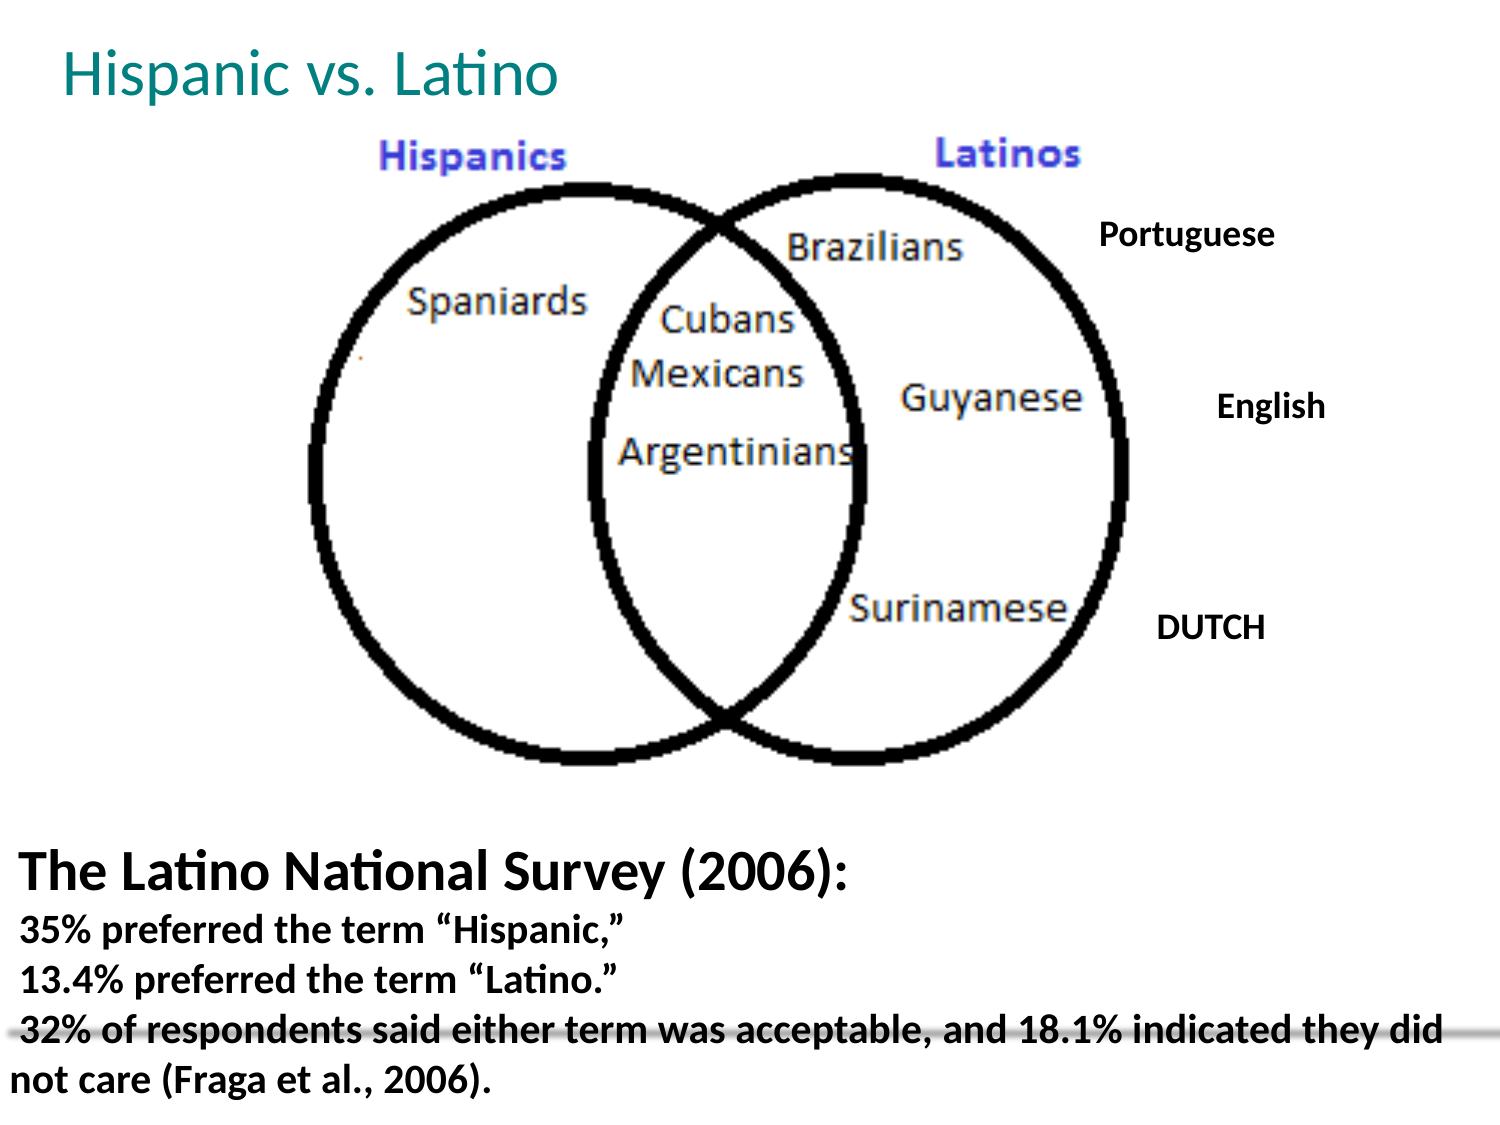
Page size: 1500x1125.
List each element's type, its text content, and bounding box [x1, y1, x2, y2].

text_box Portuguese [1154, 201, 1291, 262]
text_box DUTCH [1154, 594, 1282, 655]
text_box The Latino National Survey (2006): 35% preferred the term “Hispanic,” 13.4% preferred the term “Latino.” 32% of respondents said either term was acceptable, and 18.1% indicated they did not care (Fraga et al., 2006). [0, 774, 1500, 1110]
picture [297, 99, 1149, 812]
text_box English [1202, 373, 1342, 434]
title Hispanic vs. Latino [62, 28, 1437, 110]
